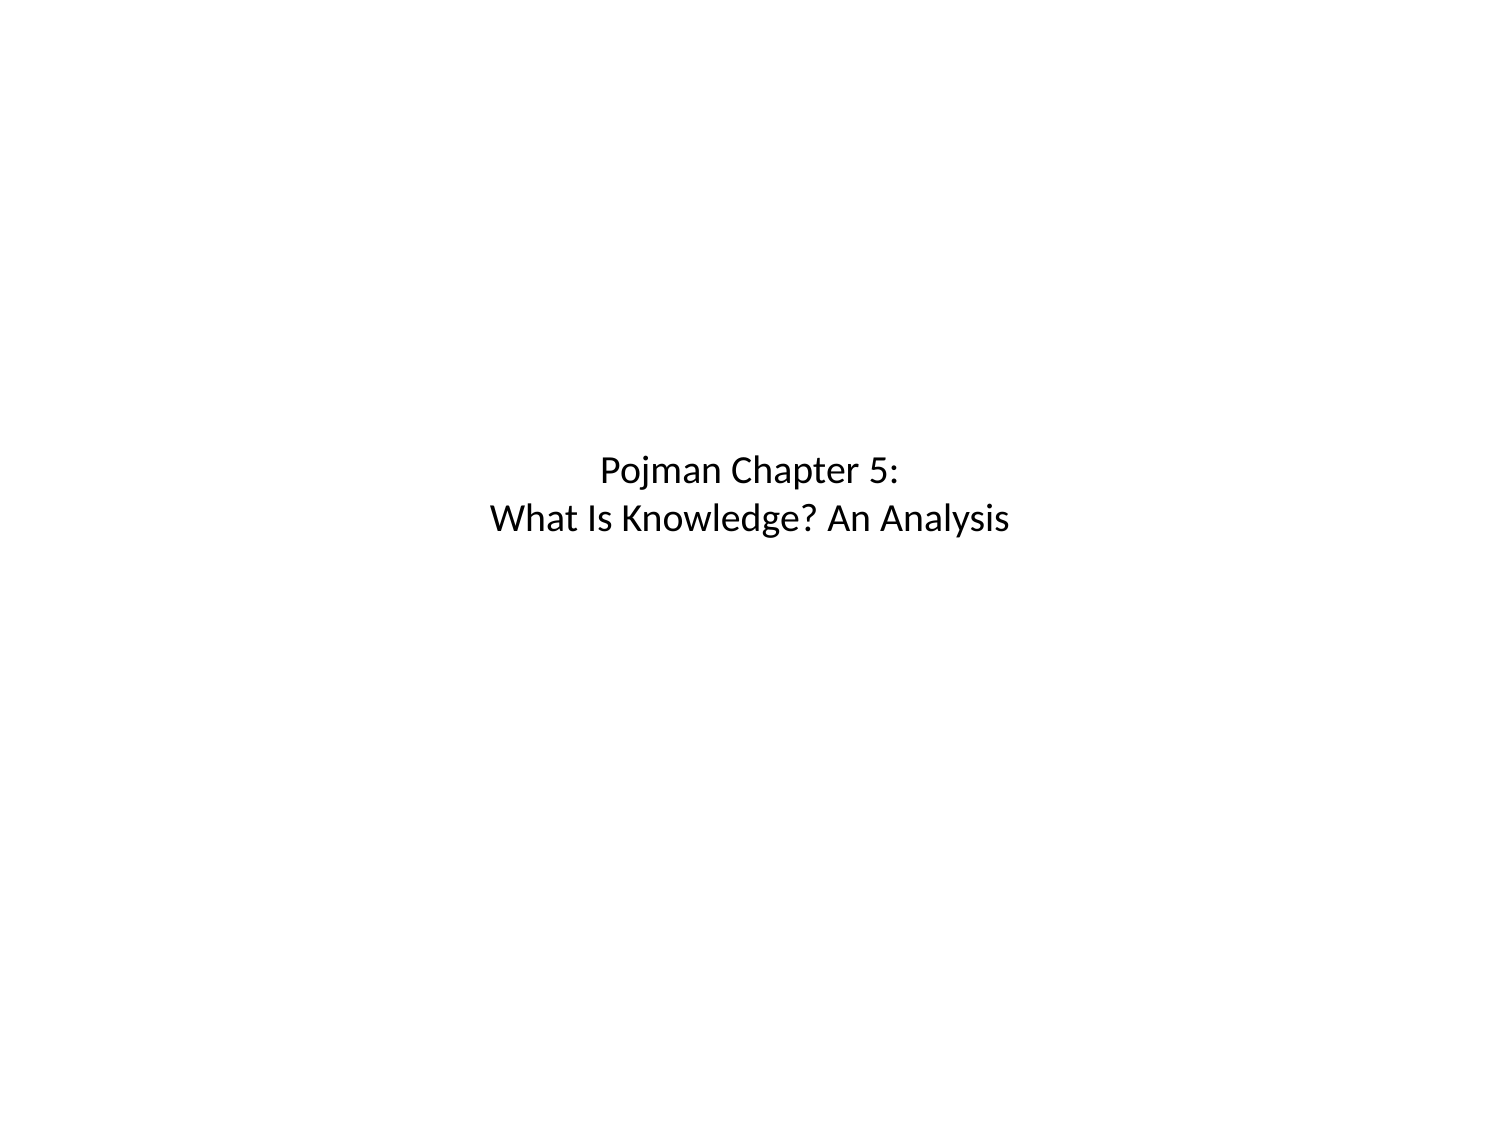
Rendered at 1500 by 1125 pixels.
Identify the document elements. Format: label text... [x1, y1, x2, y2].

title Pojman Chapter 5: What Is Knowledge? An Analysis [112, 349, 1388, 591]
